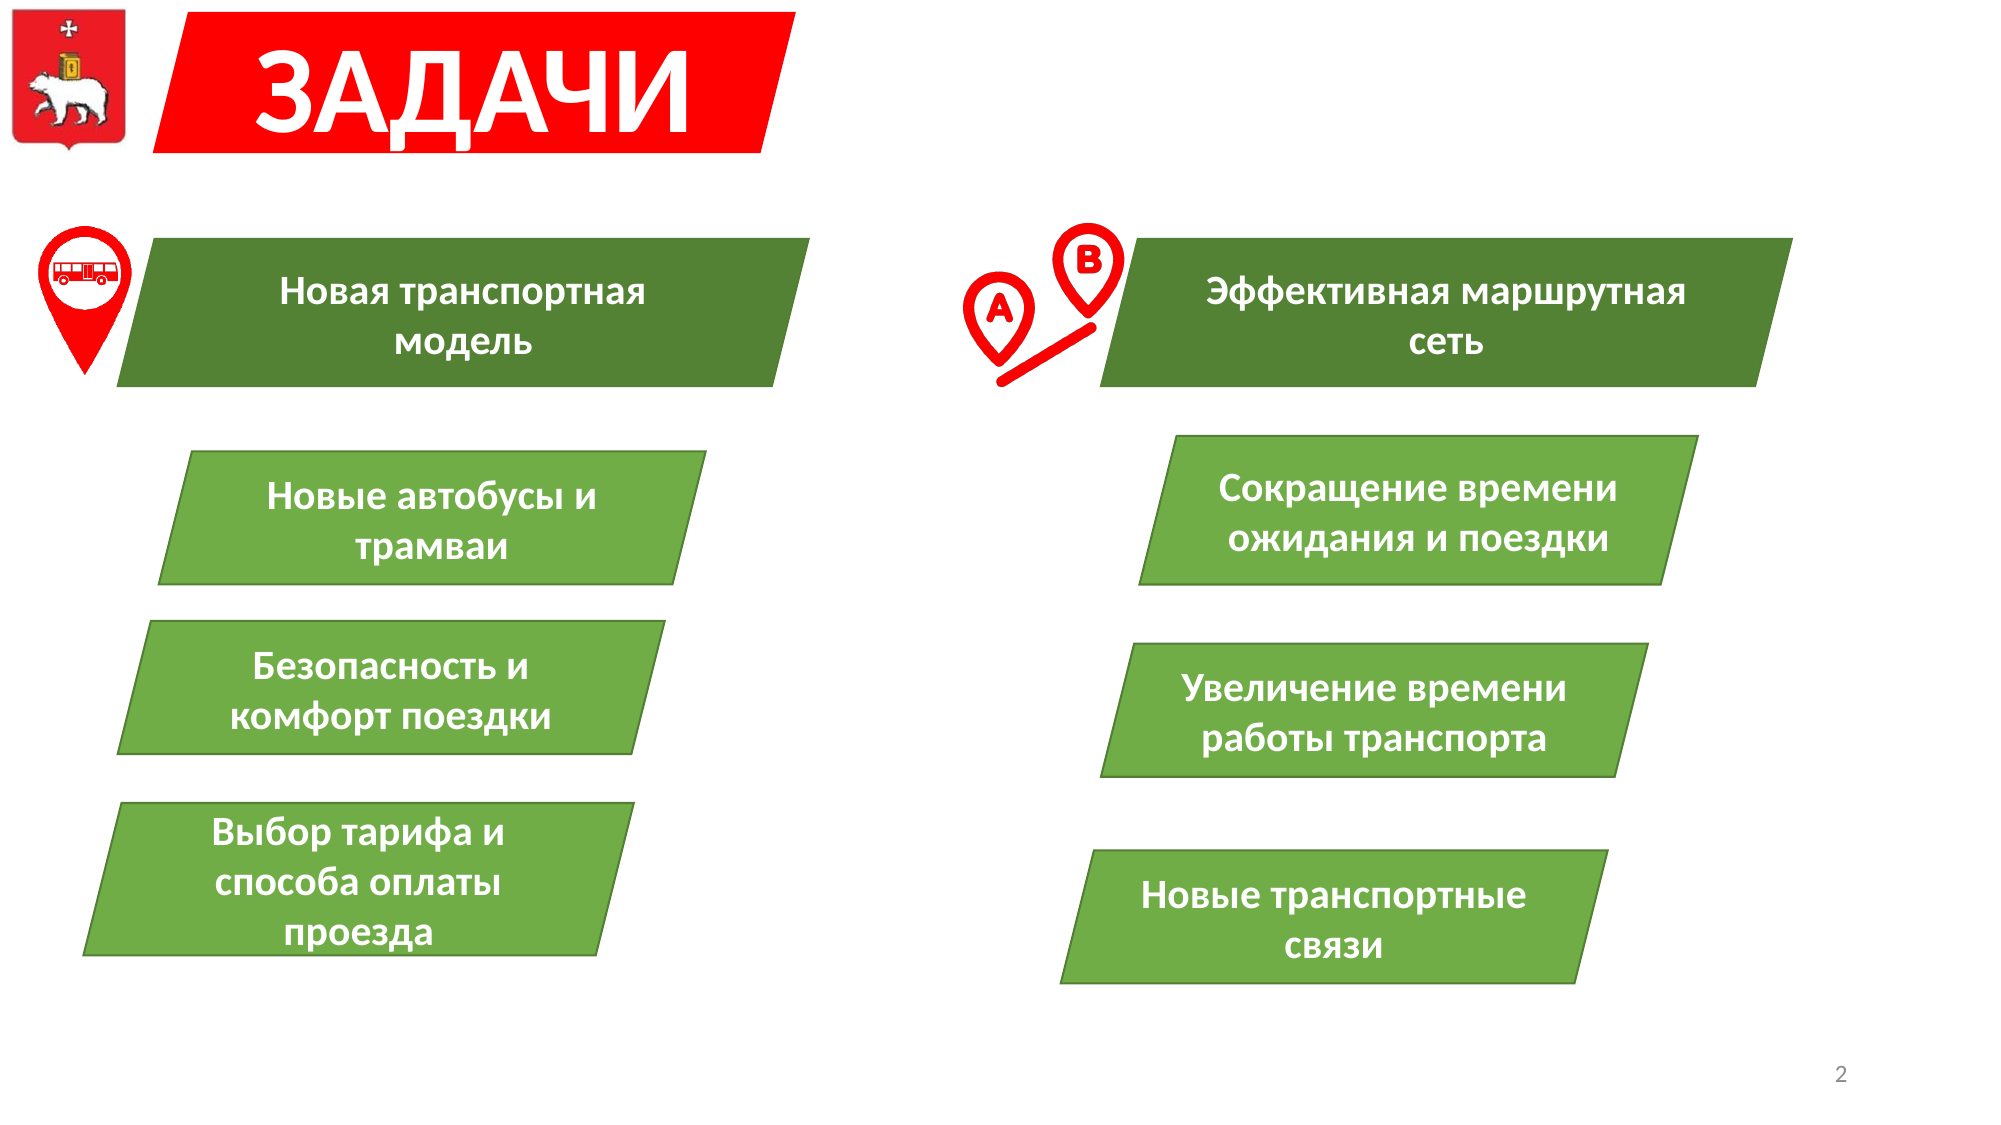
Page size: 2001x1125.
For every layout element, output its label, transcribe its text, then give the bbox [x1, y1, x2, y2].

text_box Новая транспортная модель [116, 237, 810, 388]
text_box Новые автобусы и трамваи [157, 450, 708, 586]
text_box Выбор тарифа и способа оплаты проезда [82, 801, 636, 957]
picture [9, 6, 127, 153]
picture [10, 226, 159, 375]
picture [962, 223, 1125, 387]
text_box Эффективная маршрутная сеть [1099, 237, 1794, 388]
text_box Безопасность и комфорт поездки [116, 619, 666, 756]
text_box Увеличение времени работы транспорта [1099, 642, 1650, 778]
slide_number 2 [1412, 1042, 1863, 1103]
text_box Новые транспортные связи [1059, 849, 1610, 985]
text_box Сокращение времени ожидания и поездки [1138, 434, 1700, 586]
text_box ЗАДАЧИ [152, 11, 796, 154]
